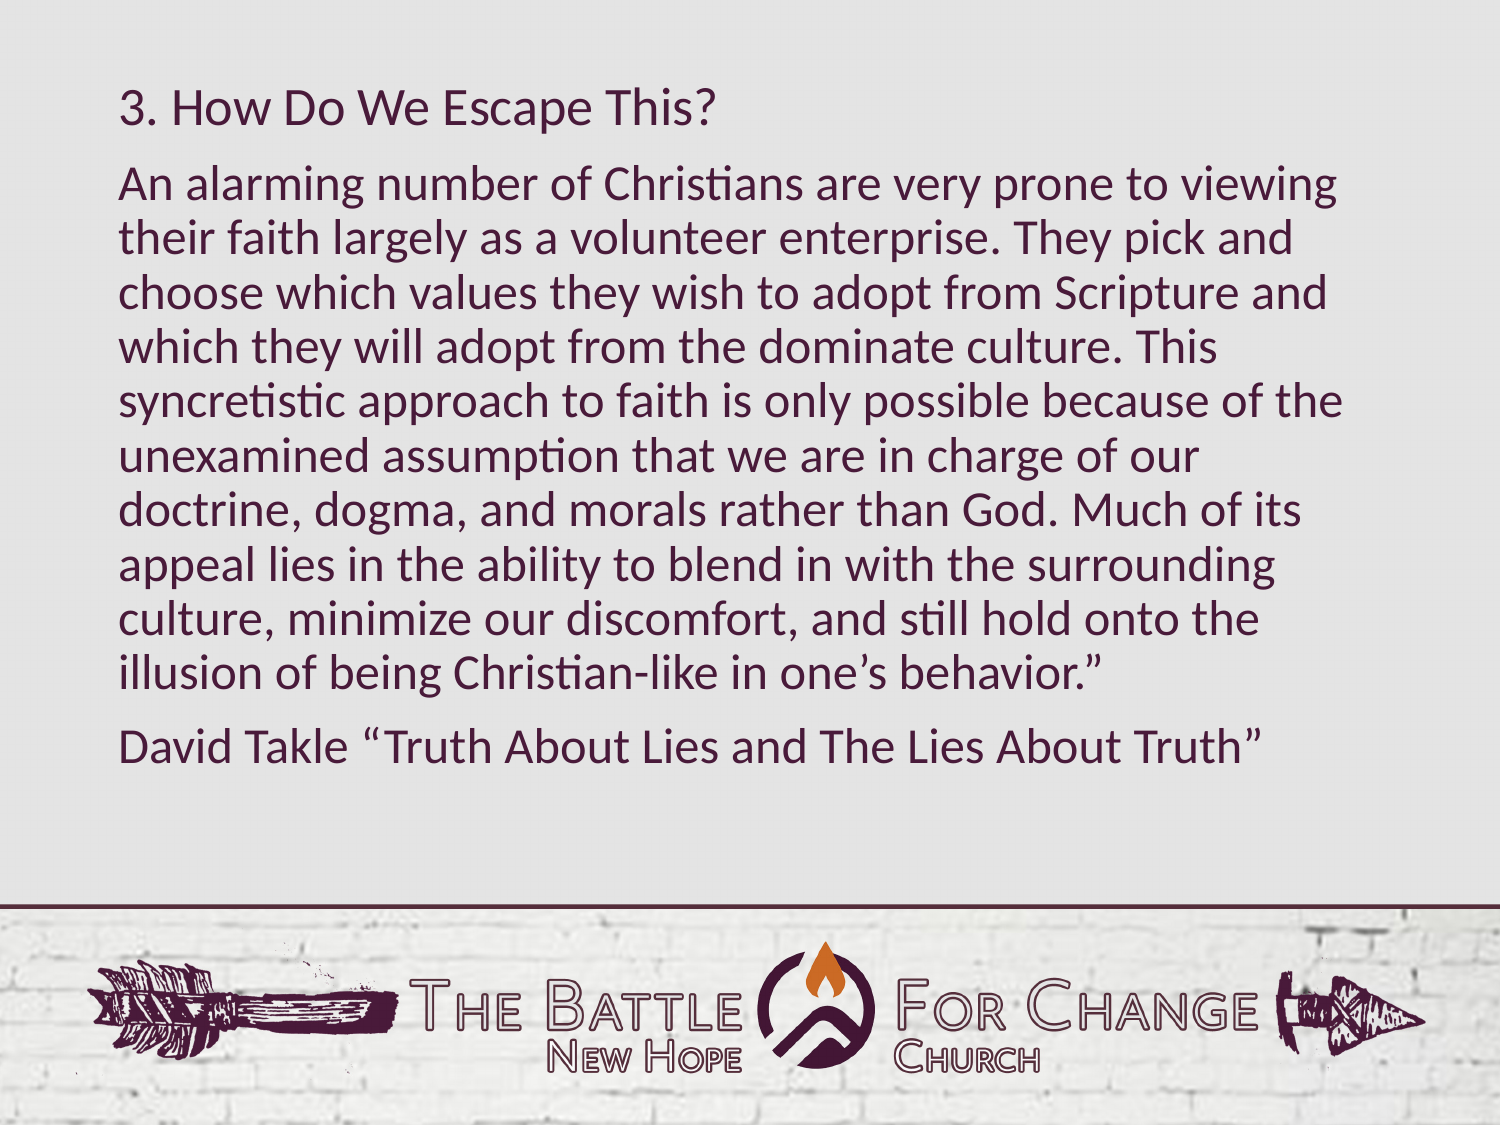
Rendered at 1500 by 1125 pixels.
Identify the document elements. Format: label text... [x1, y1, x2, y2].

picture [0, 0, 1500, 1125]
list 3. How Do We Escape This? An alarming number of Christians are very prone to viewing their faith largely as a volunteer enterprise. They pick and choose which values they wish to adopt from Scripture and which they will adopt from the dominate culture. This syncretistic approach to faith is only possible because of the unexamined assumption that we are in charge of our doctrine, dogma, and morals rather than God. Much of its appeal lies in the ability to blend in with the surrounding culture, minimize our discomfort, and still hold onto the illusion of being Christian-like in one’s behavior.” David Takle “Truth About Lies and The Lies About Truth” [103, 71, 1405, 786]
